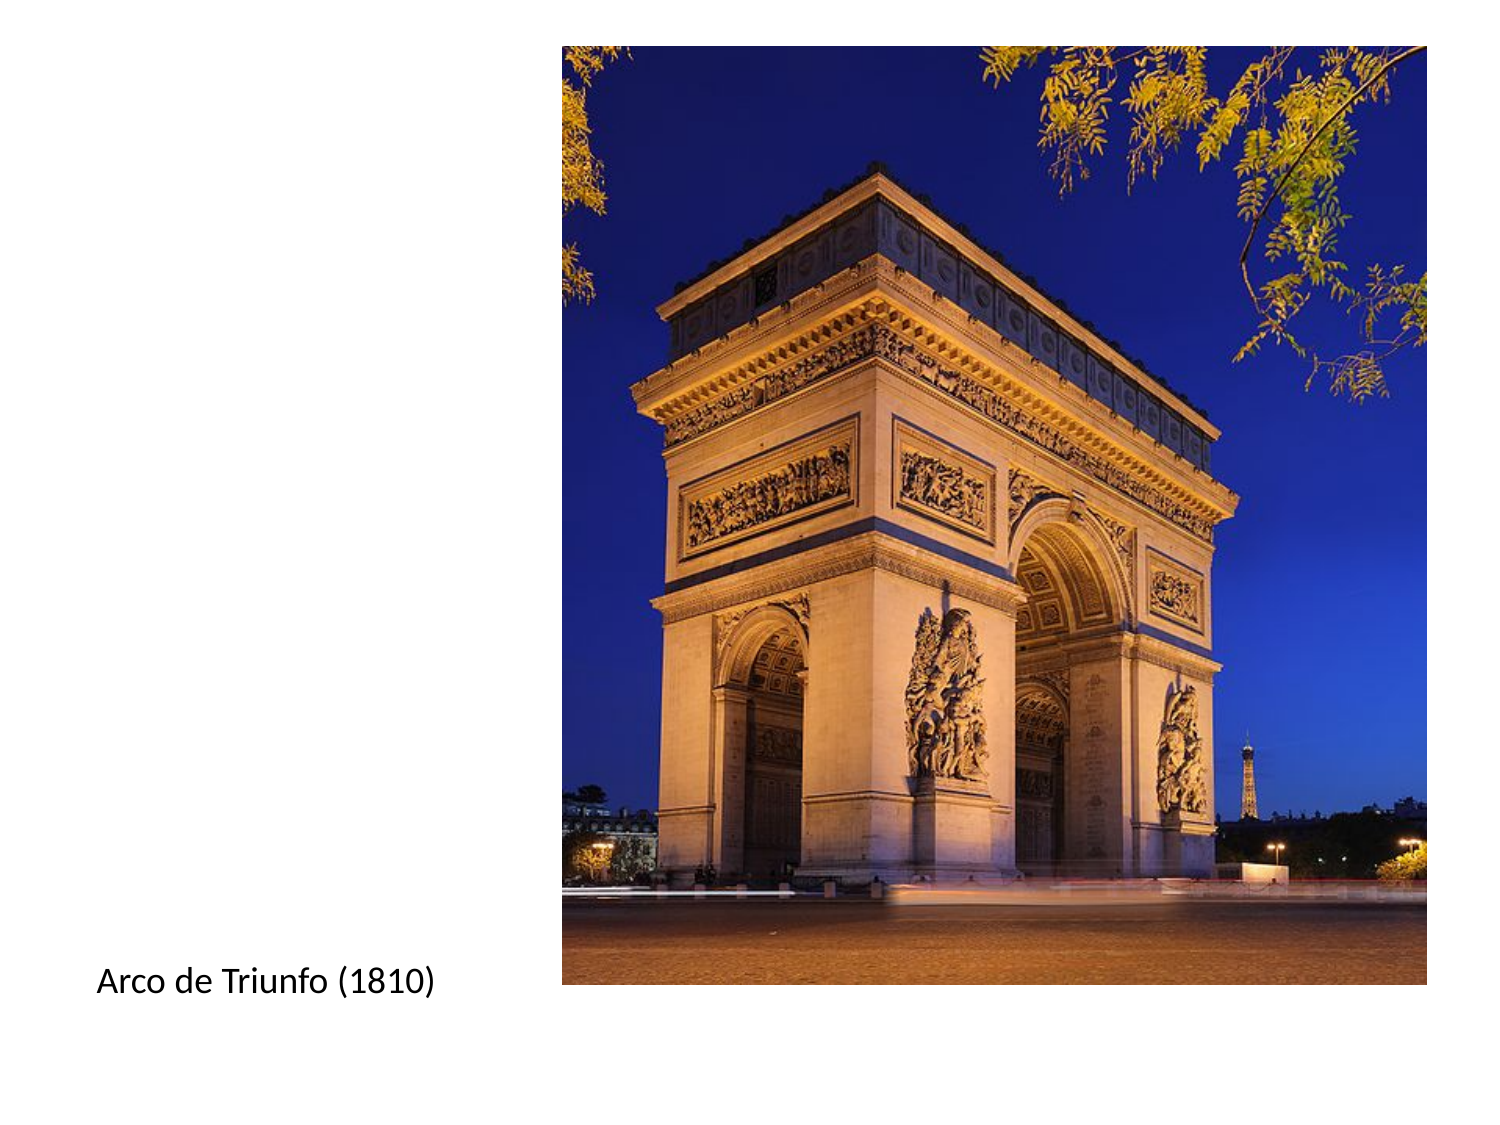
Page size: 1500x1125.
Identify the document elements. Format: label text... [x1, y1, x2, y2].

text_box Arco de Triunfo (1810) [81, 949, 563, 1009]
picture [562, 46, 1427, 985]
